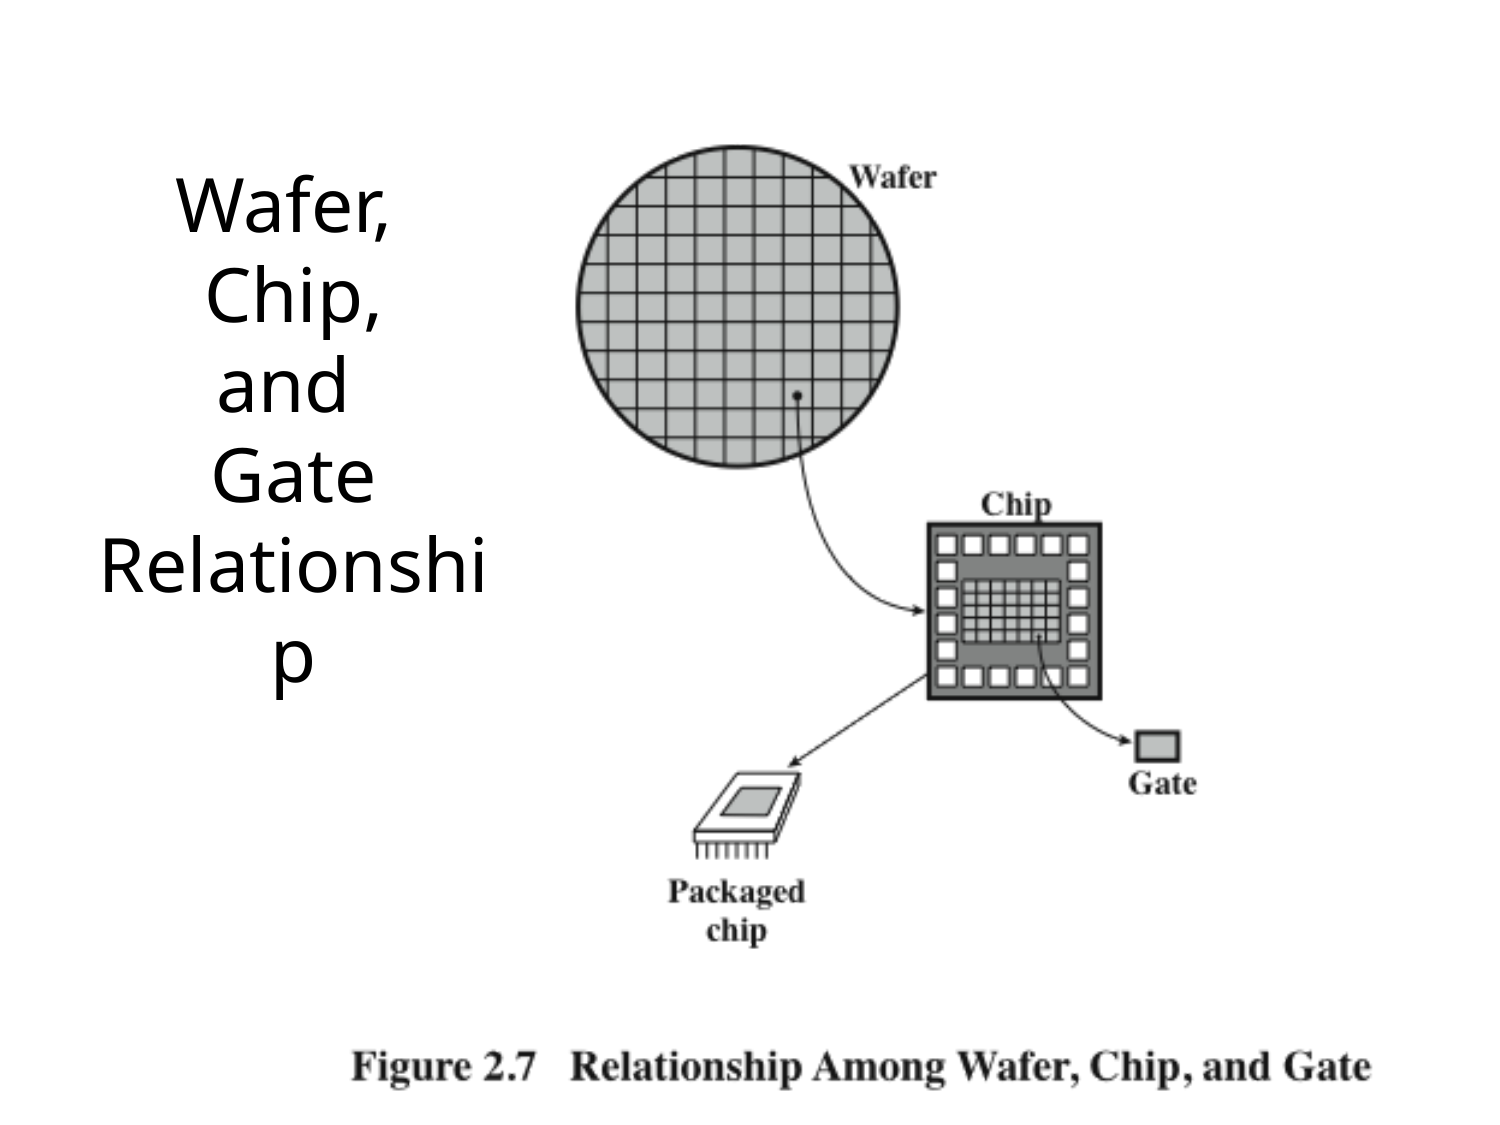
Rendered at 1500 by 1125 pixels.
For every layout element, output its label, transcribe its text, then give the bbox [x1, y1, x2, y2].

picture [261, 49, 1458, 1125]
title Wafer, Chip, and Gate Relationship [62, 149, 253, 834]
